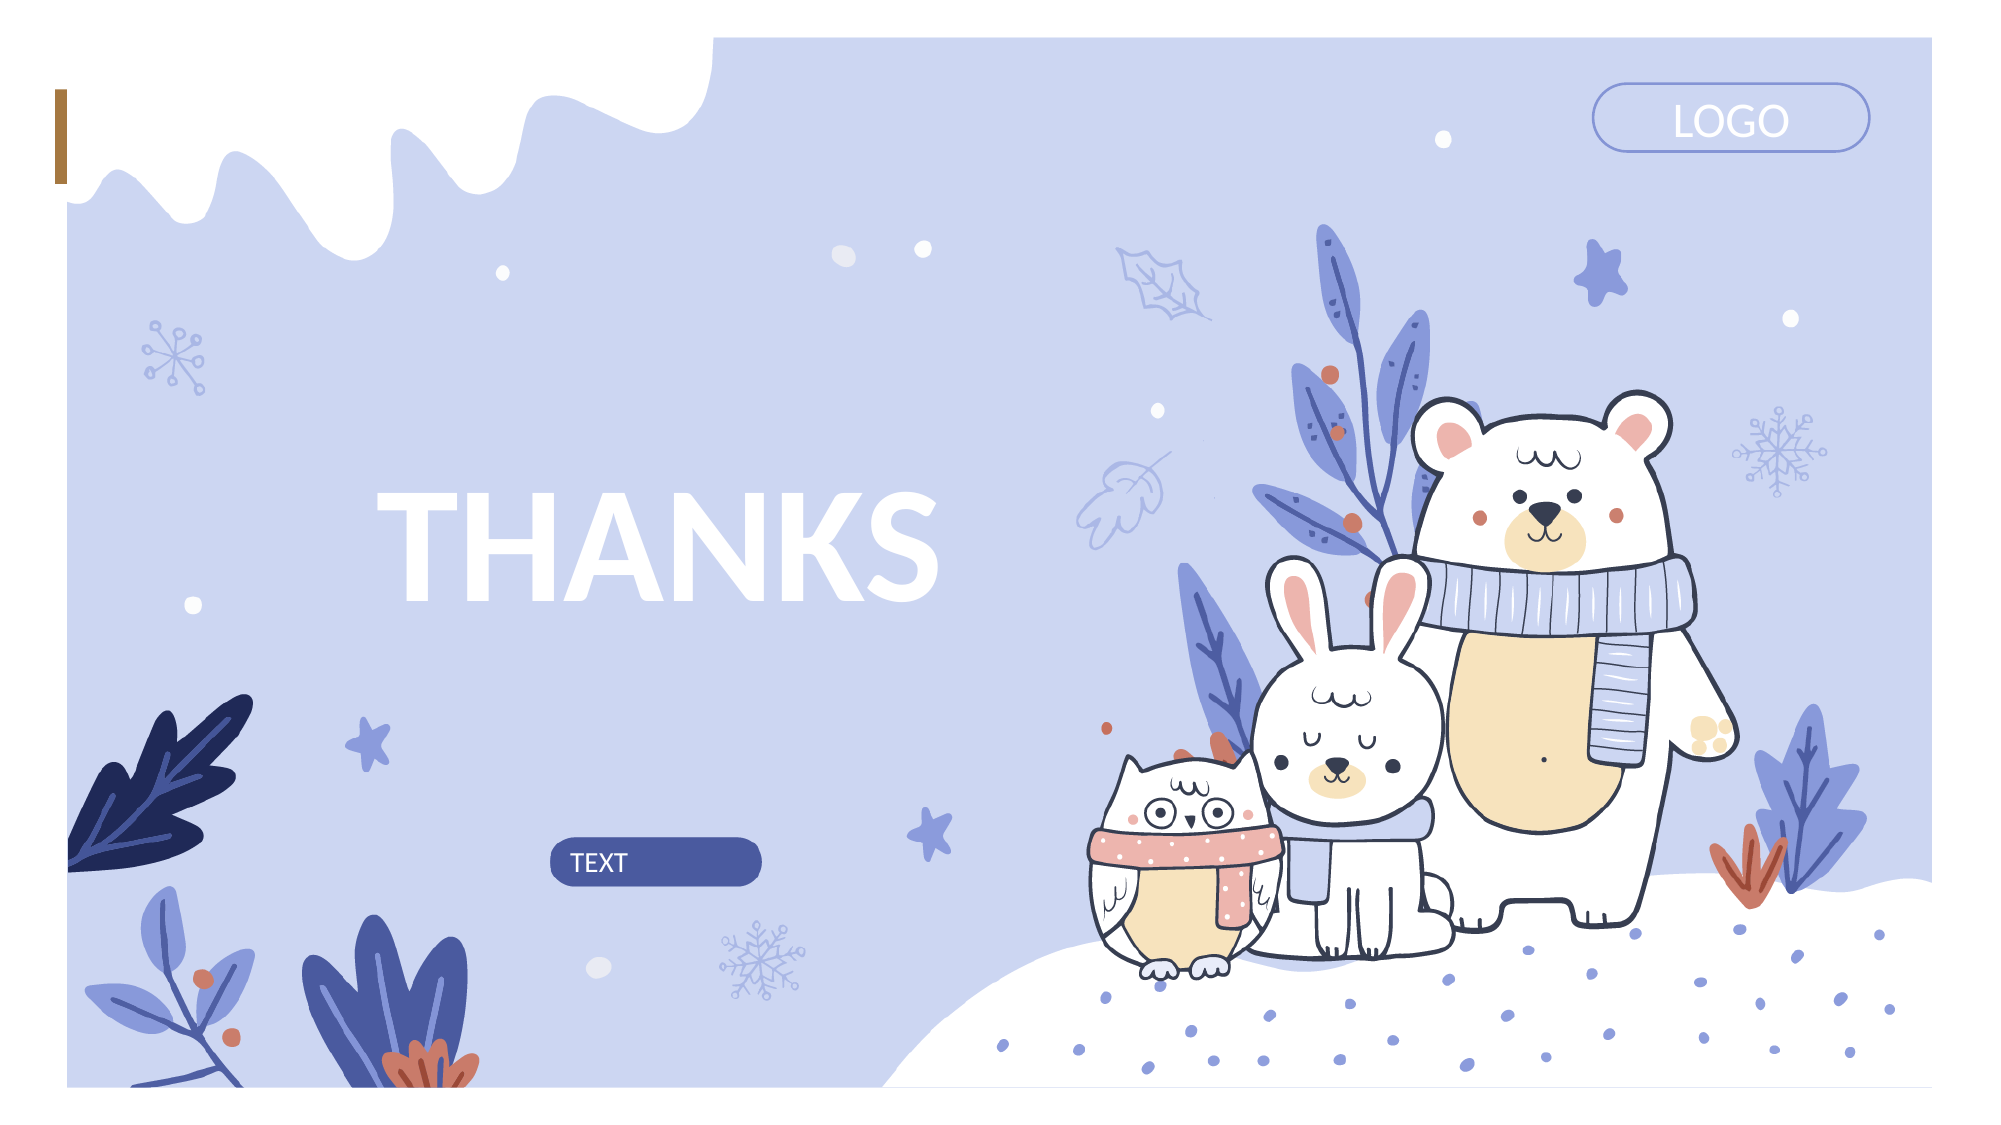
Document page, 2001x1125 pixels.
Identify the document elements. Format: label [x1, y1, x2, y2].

text_box [67, 37, 1933, 1088]
